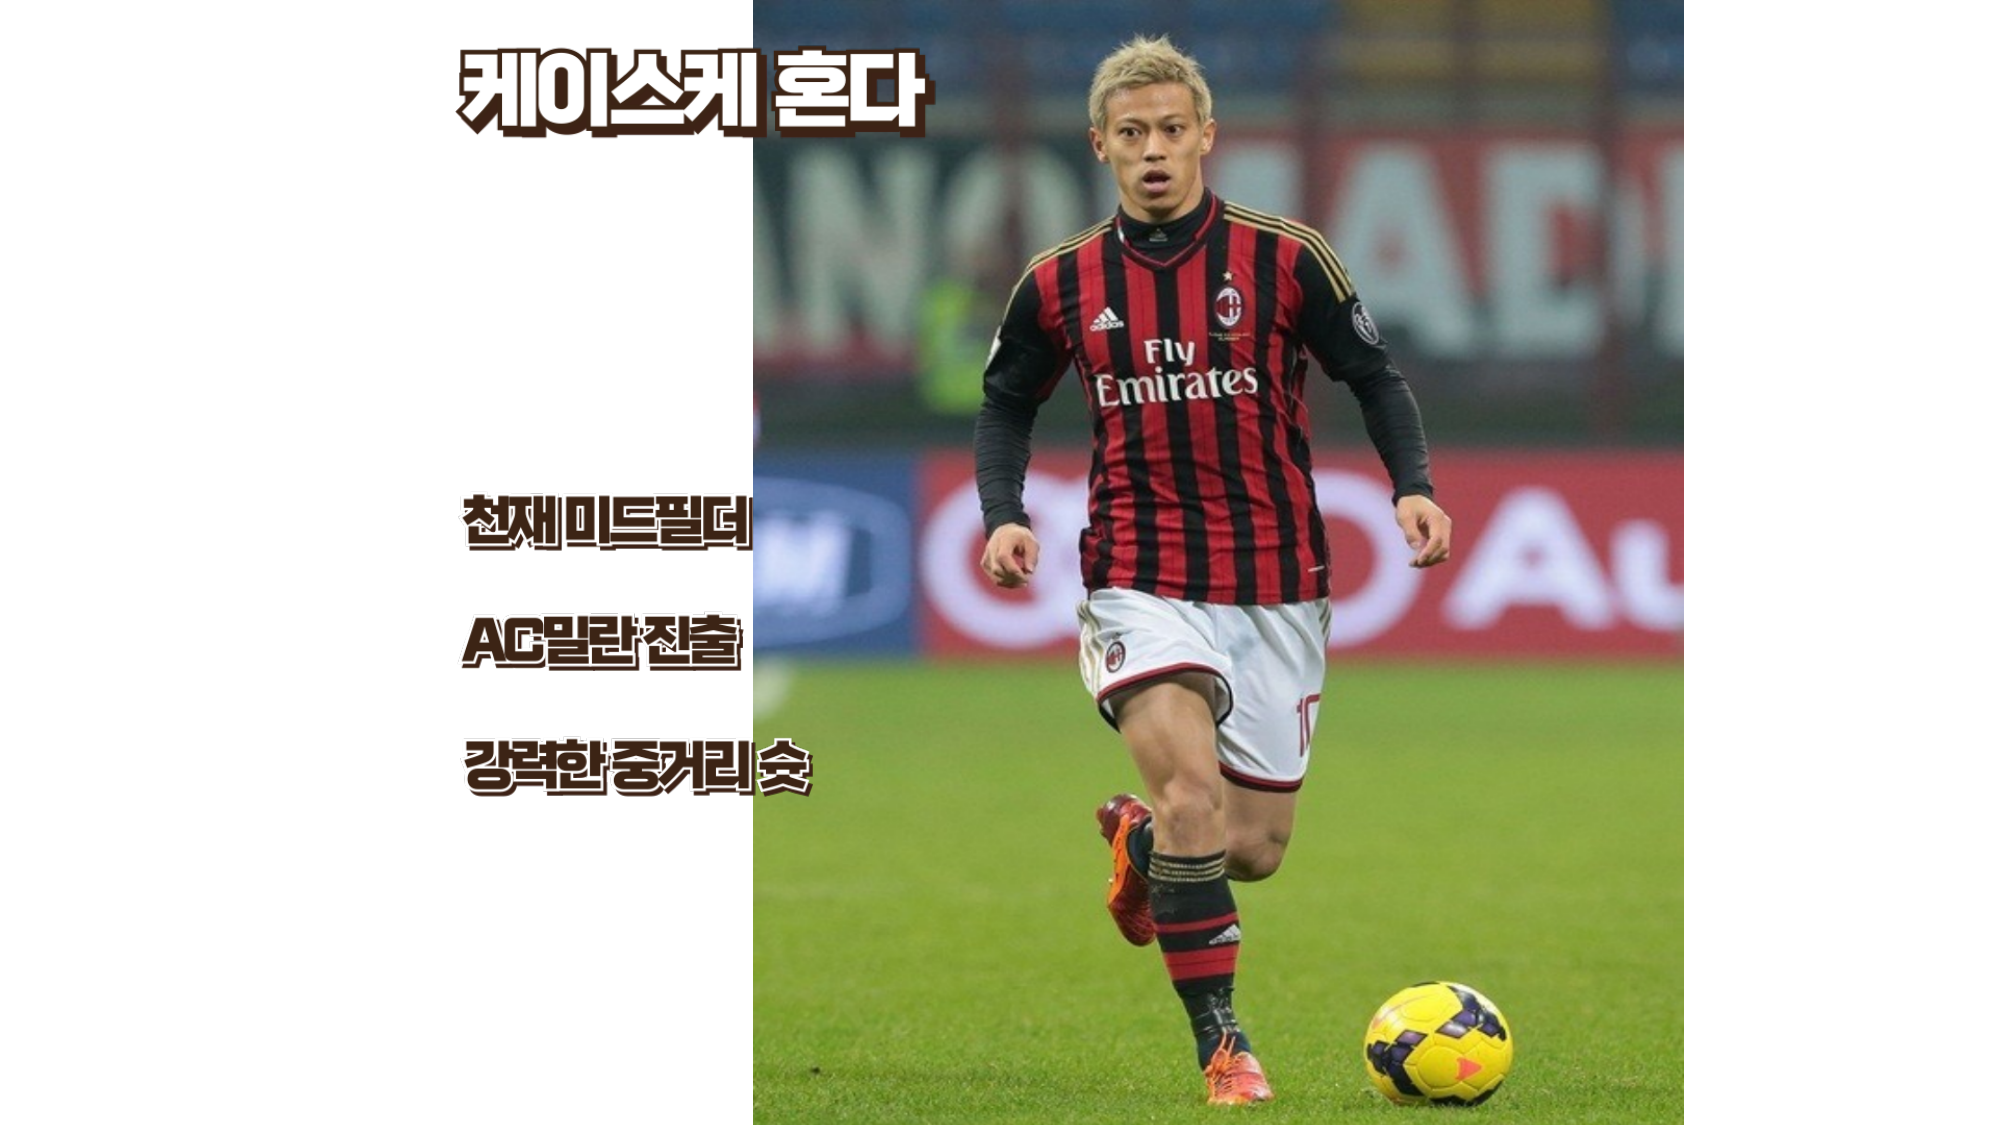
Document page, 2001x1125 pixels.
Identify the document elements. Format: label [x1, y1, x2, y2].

picture [353, 0, 1244, 1090]
text_box [752, 0, 1685, 1125]
